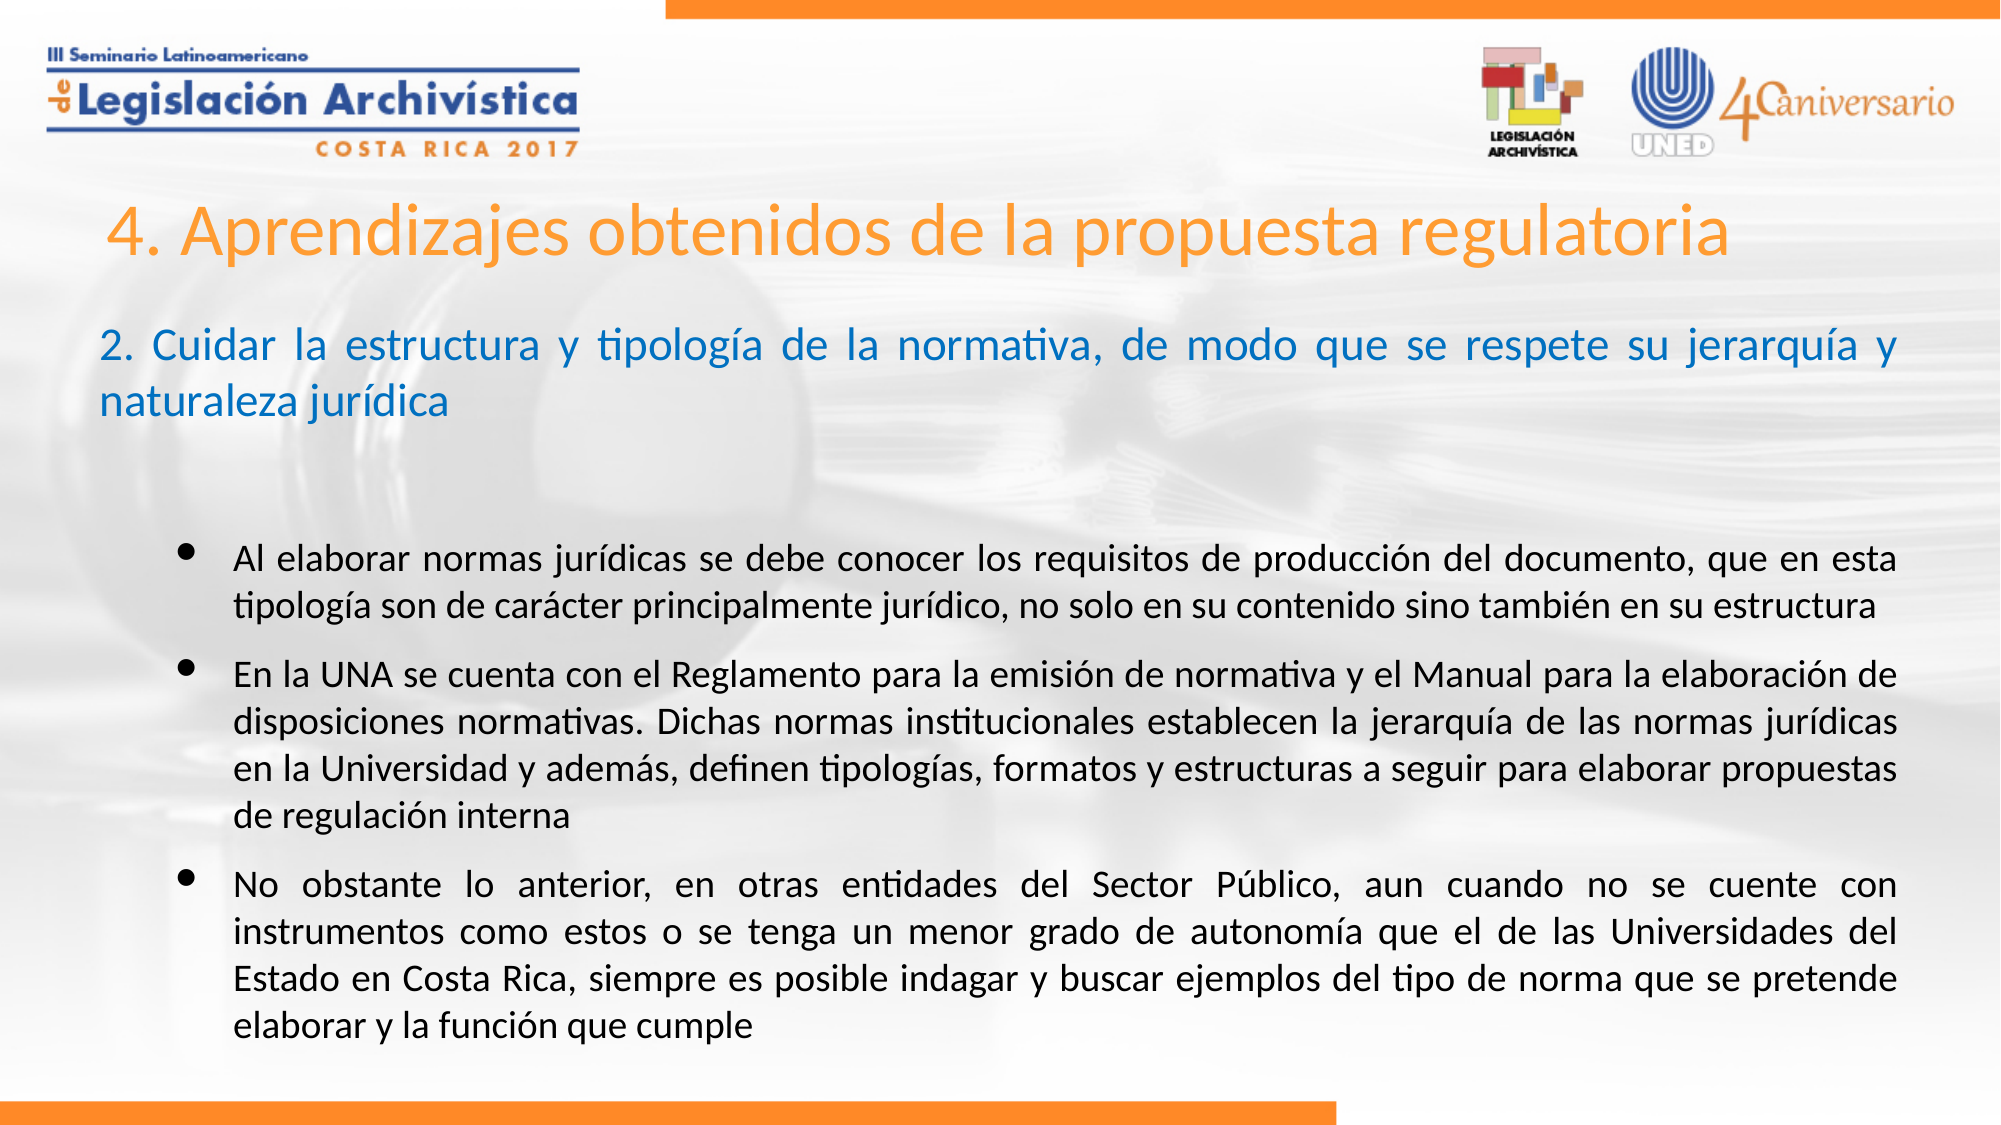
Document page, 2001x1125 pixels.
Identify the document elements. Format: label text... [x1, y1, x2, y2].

text_box 4. Aprendizajes obtenidos de la propuesta regulatoria [106, 177, 1902, 363]
text_box 2. Cuidar la estructura y tipología de la normativa, de modo que se respete su jerarquía y naturaleza jurídica Al elaborar normas jurídicas se debe conocer los requisitos de producción del documento, que en esta tipología son de carácter principalmente jurídico, no solo en su contenido sino también en su estructura En la UNA se cuenta con el Reglamento para la emisión de normativa y el Manual para la elaboración de disposiciones normativas. Dichas normas institucionales establecen la jerarquía de las normas jurídicas en la Universidad y además, definen tipologías, formatos y estructuras a seguir para elaborar propuestas de regulación interna No obstante lo anterior, en otras entidades del Sector Público, aun cuando no se cuente con instrumentos como estos o se tenga un menor grado de autonomía que el de las Universidades del Estado en Costa Rica, siempre es posible indagar y buscar ejemplos del tipo de norma que se pretende elaborar y la función que cumple [99, 312, 1900, 1087]
picture [0, 0, 2001, 1125]
